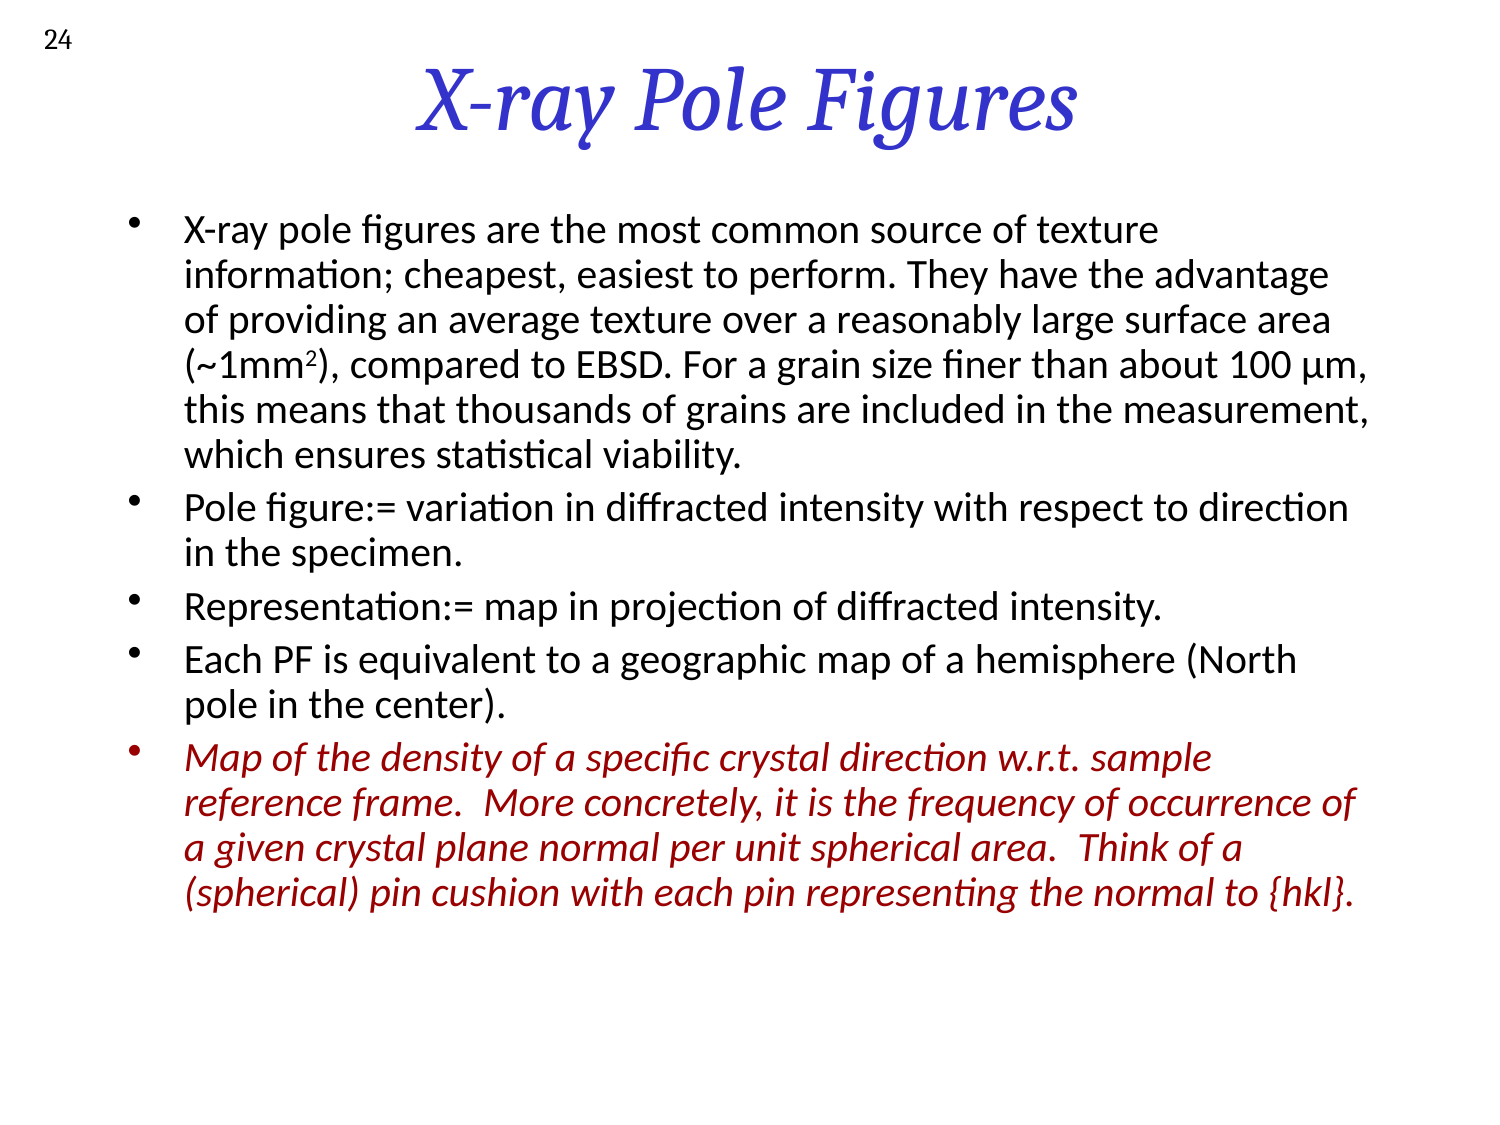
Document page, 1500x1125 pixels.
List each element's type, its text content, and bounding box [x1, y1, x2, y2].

list X-ray pole figures are the most common source of texture information; cheapest, easiest to perform. They have the advantage of providing an average texture over a reasonably large surface area (~1mm2), compared to EBSD. For a grain size finer than about 100 µm, this means that thousands of grains are included in the measurement, which ensures statistical viability. Pole figure:= variation in diffracted intensity with respect to direction in the specimen. Representation:= map in projection of diffracted intensity. Each PF is equivalent to a geographic map of a hemisphere (North pole in the center). Map of the density of a specific crystal direction w.r.t. sample reference frame. More concretely, it is the frequency of occurrence of a given crystal plane normal per unit spherical area. Think of a (spherical) pin cushion with each pin representing the normal to {hkl}. [112, 199, 1388, 976]
title X-ray Pole Figures [112, 0, 1388, 188]
slide_number 24 [12, 12, 88, 51]
